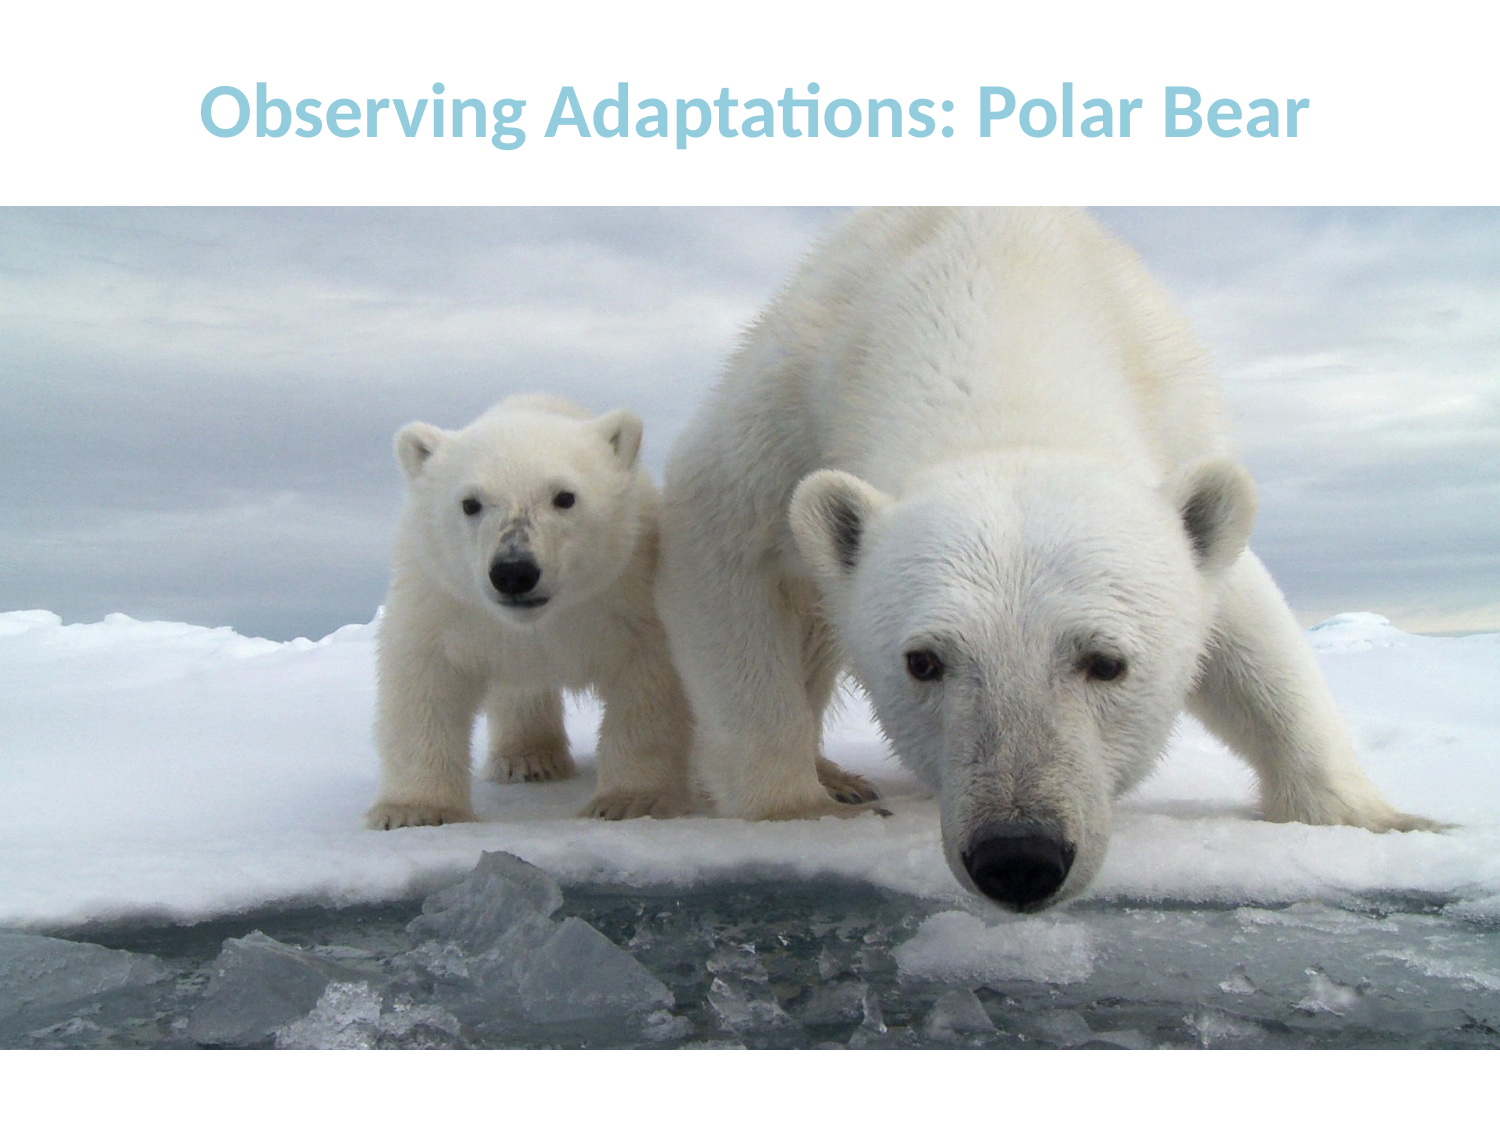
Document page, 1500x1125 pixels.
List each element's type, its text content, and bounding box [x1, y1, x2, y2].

picture [0, 206, 1500, 1051]
title Observing Adaptations: Polar Bear [87, 24, 1425, 188]
